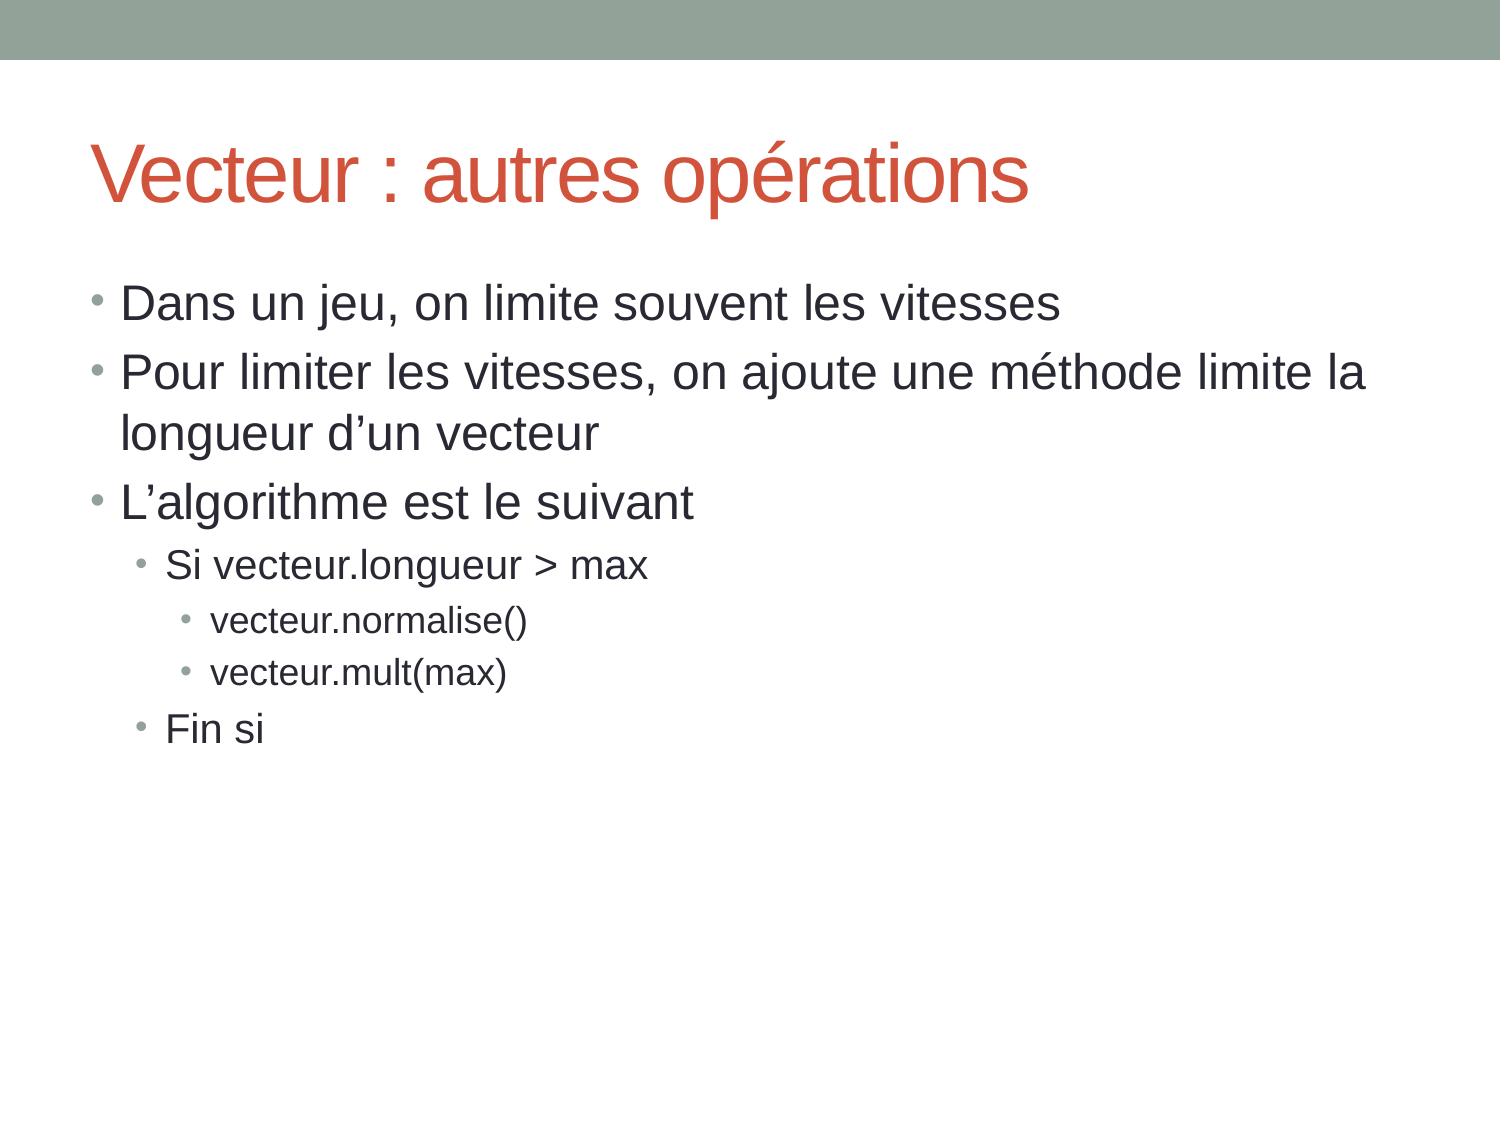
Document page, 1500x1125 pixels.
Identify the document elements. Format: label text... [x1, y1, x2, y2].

title Vecteur : autres opérations [75, 87, 1425, 250]
list Dans un jeu, on limite souvent les vitesses Pour limiter les vitesses, on ajoute une méthode limite la longueur d’un vecteur L’algorithme est le suivant Si vecteur.longueur > max vecteur.normalise() vecteur.mult(max) Fin si [75, 262, 1425, 1063]
